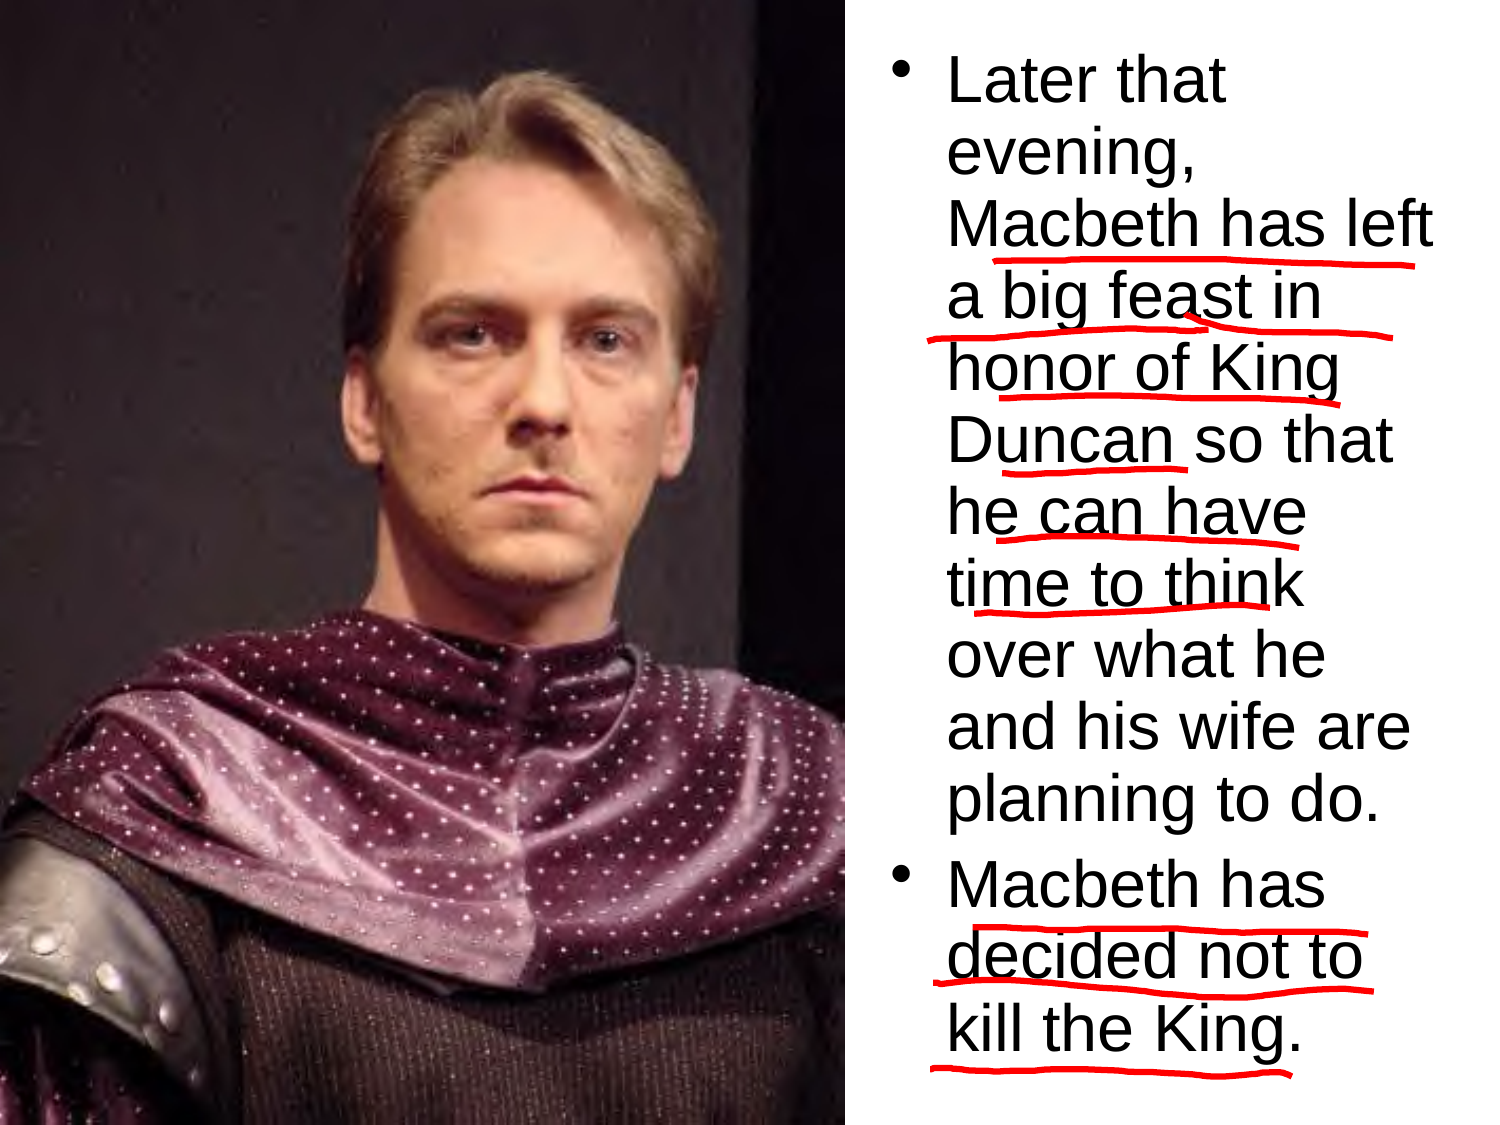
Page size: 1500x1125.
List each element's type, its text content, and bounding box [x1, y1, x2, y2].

text_box [1002, 468, 1189, 475]
text_box [998, 395, 1341, 406]
text_box [972, 927, 1369, 935]
text_box [996, 536, 1300, 548]
picture [0, 0, 845, 1125]
text_box [1185, 313, 1393, 339]
text_box [933, 979, 1374, 998]
text_box [974, 604, 1270, 616]
text_box [930, 1067, 1292, 1077]
list Later that evening, Macbeth has left a big feast in honor of King Duncan so that he can have time to think over what he and his wife are planning to do. Macbeth has decided not to kill the King. [875, 37, 1463, 1088]
text_box [993, 259, 1416, 267]
text_box [927, 328, 1209, 342]
